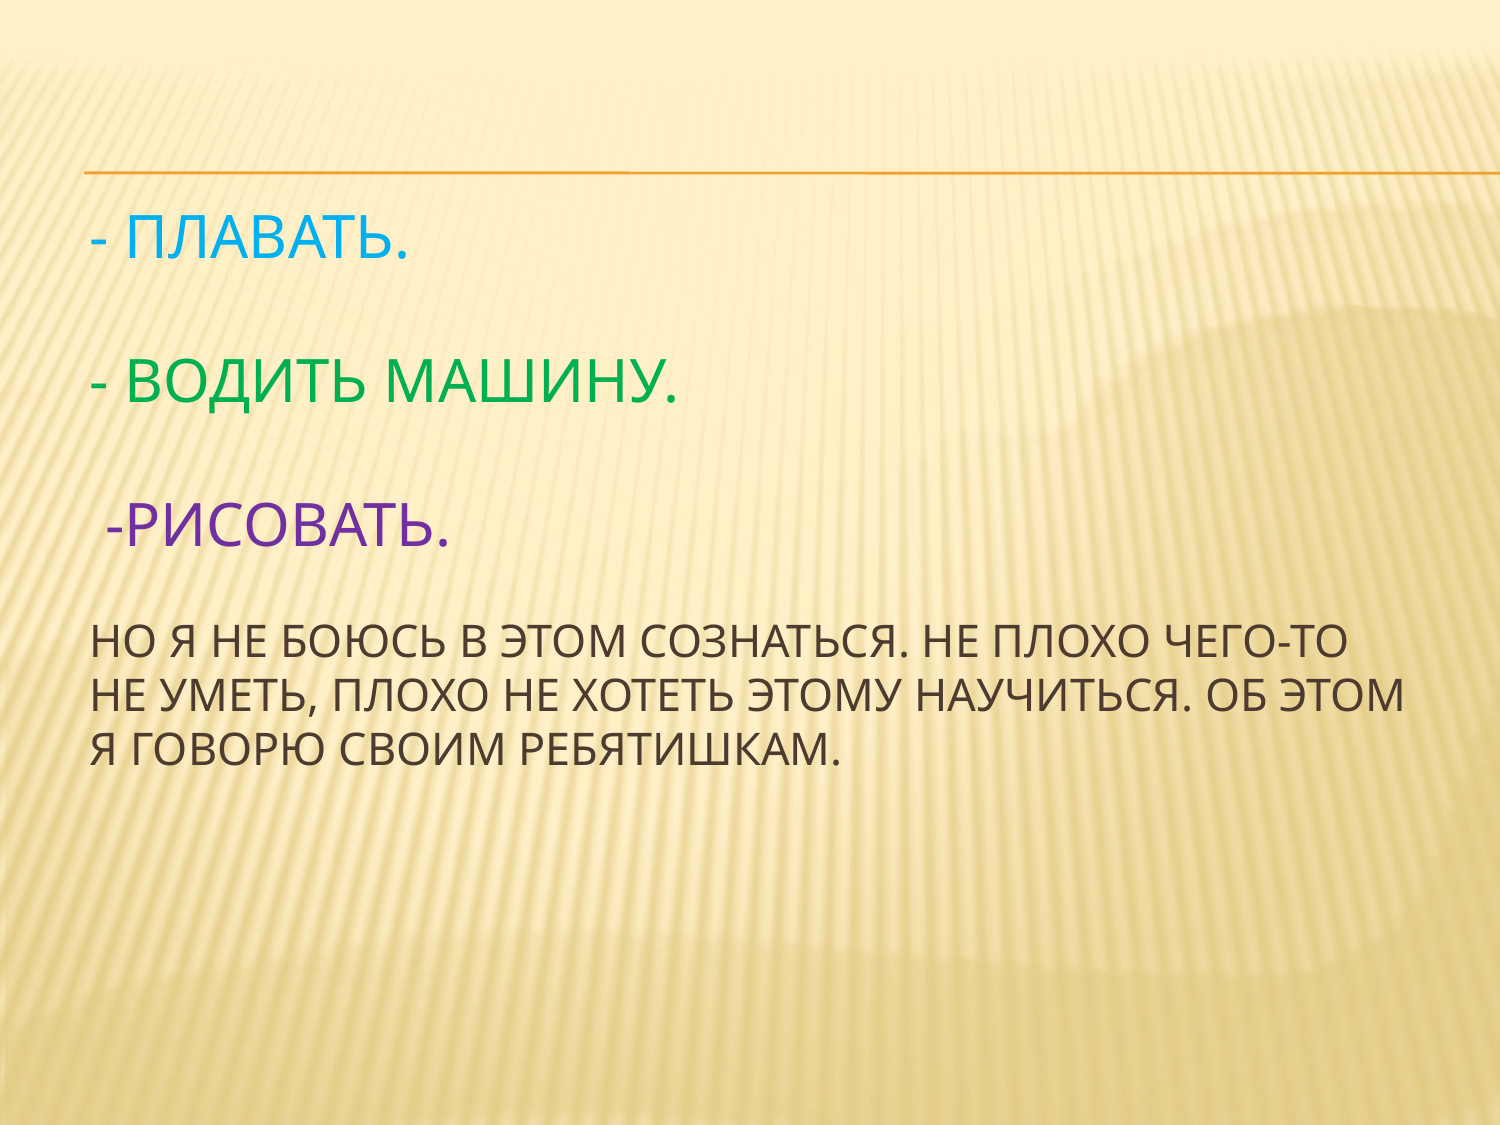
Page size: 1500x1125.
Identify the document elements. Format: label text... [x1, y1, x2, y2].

title - Плавать. - Водить машину. -Рисовать. Но я не боюсь в этом сознаться. Не плохо чего-то не уметь, плохо не хотеть этому научиться. Об этом я говорю своим ребятишкам. [75, 45, 1425, 1000]
